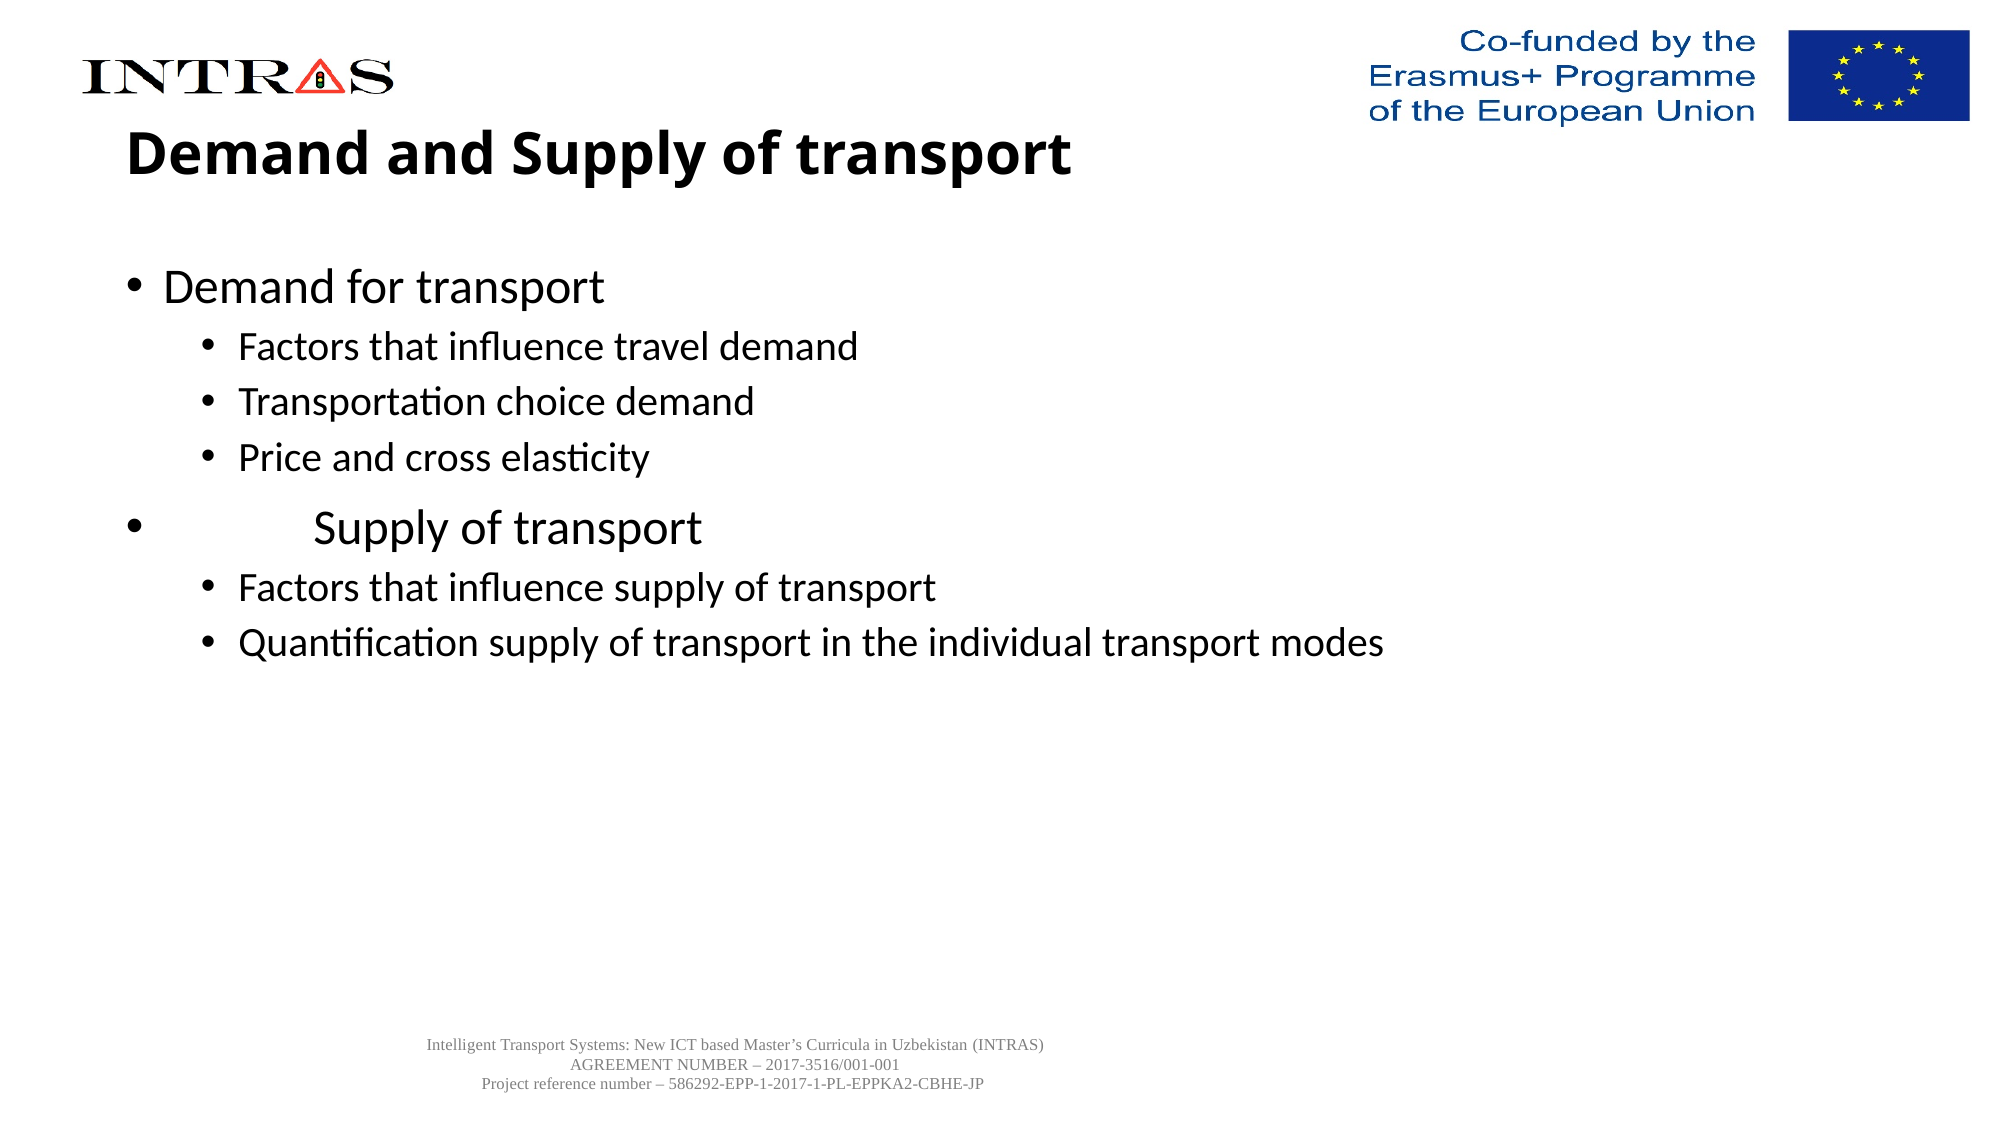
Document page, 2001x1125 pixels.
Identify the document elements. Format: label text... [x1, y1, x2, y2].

list Demand for transport Factors that influence travel demand Transportation choice demand Price and cross elasticity Supply of transport Factors that influence supply of transport Quantification supply of transport in the individual transport modes [111, 252, 1522, 991]
text_box Intelligent Transport Systems: New ICT based Master’s Curricula in Uzbekistan (INTRAS) AGREEMENT NUMBER – 2017-3516/001-001 Project reference number – 586292-EPP-1-2017-1-PL-EPPKA2-CBHE-JP [202, 1025, 1268, 1125]
title Demand and Supply of transport [111, 116, 1837, 334]
picture [1332, 3, 2000, 147]
picture [80, 53, 395, 98]
